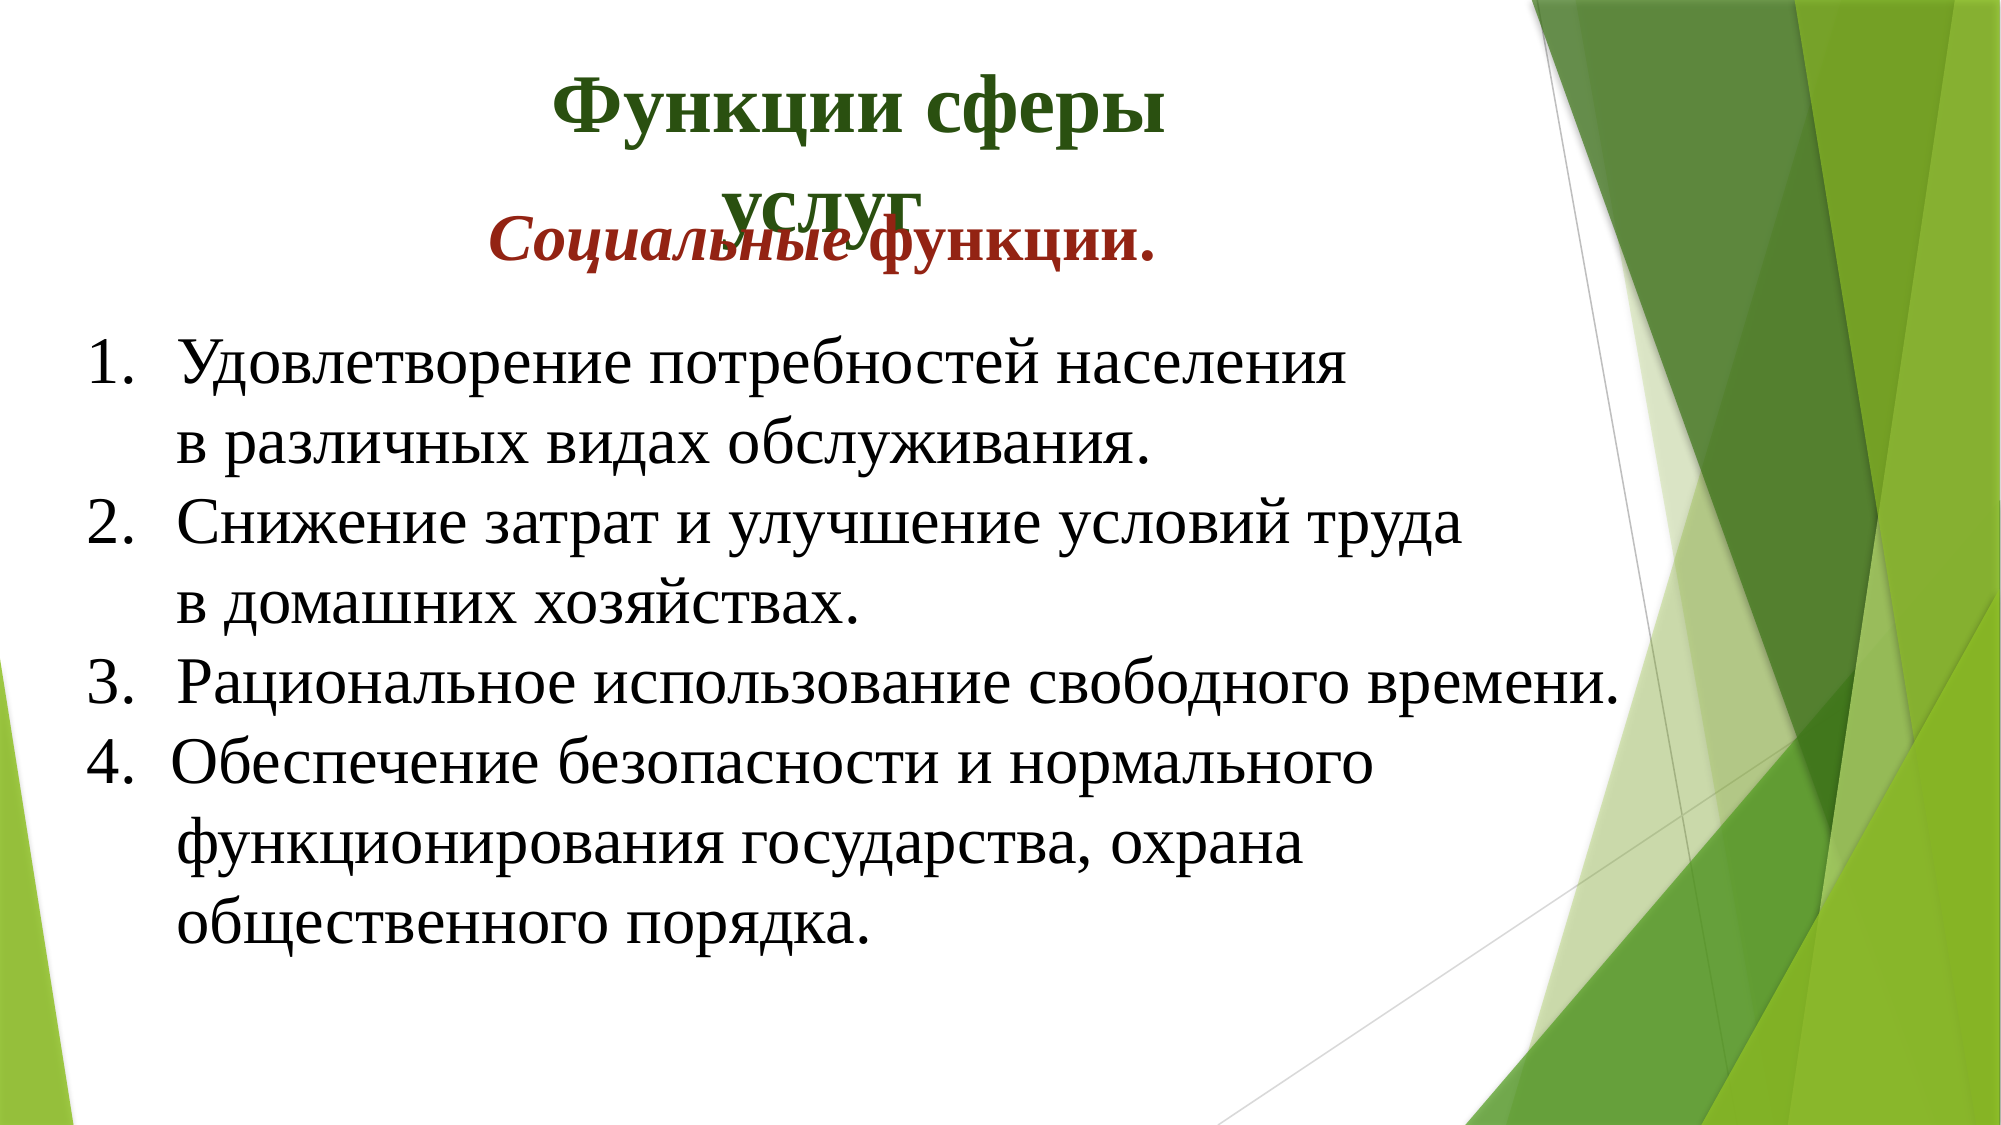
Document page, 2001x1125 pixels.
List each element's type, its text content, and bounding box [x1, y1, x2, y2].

text_box Удовлетворение потребностей населения в различных видах обслуживания. Снижение затрат и улучшение условий труда в домашних хозяйствах. Рациональное использование свободного времени. 4. Обеспечение безопасности и нормального функционирования государства, охрана общественного порядка. [72, 309, 1664, 964]
text_box Функции сферы услуг [388, 42, 1257, 157]
text_box Социальные функции. [473, 185, 1172, 281]
